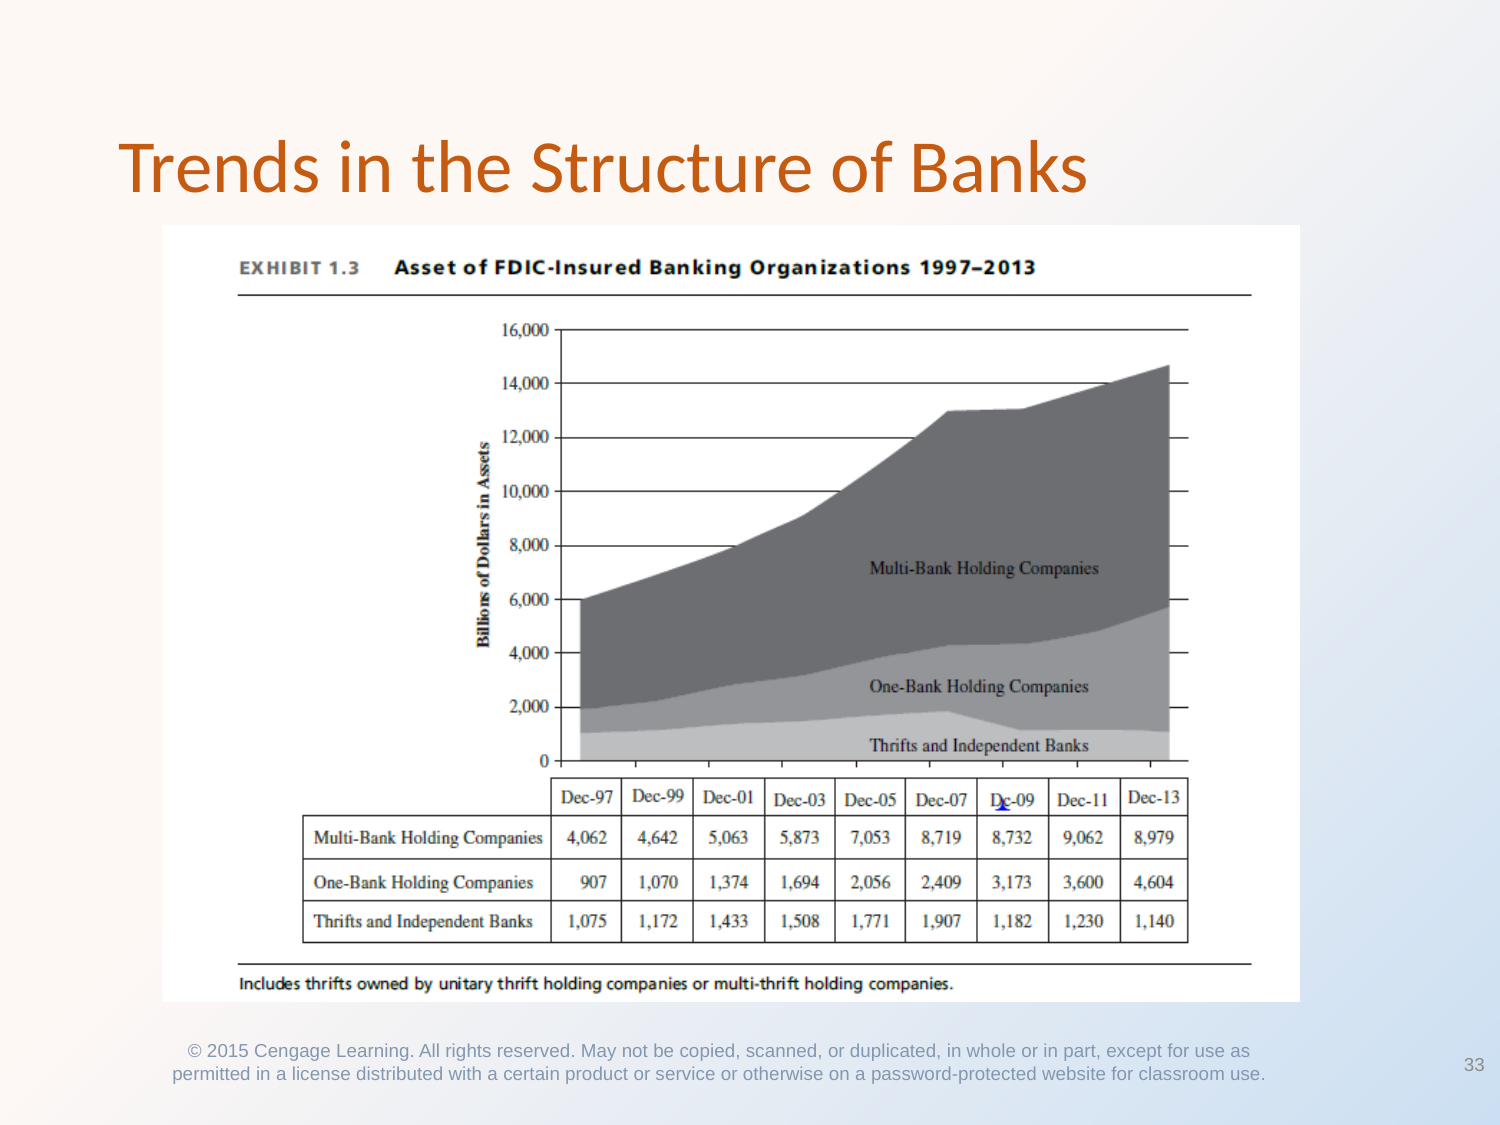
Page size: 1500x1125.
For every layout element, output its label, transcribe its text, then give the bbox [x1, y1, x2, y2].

title Trends in the Structure of Banks [103, 59, 1397, 278]
footer © 2015 Cengage Learning. All rights reserved. May not be copied, scanned, or duplicated, in whole or in part, except for use as permitted in a license distributed with a certain product or service or otherwise on a password-protected website for classroom use. [137, 1042, 1300, 1103]
picture [162, 224, 1300, 1002]
slide_number 33 [1151, 1024, 1500, 1103]
